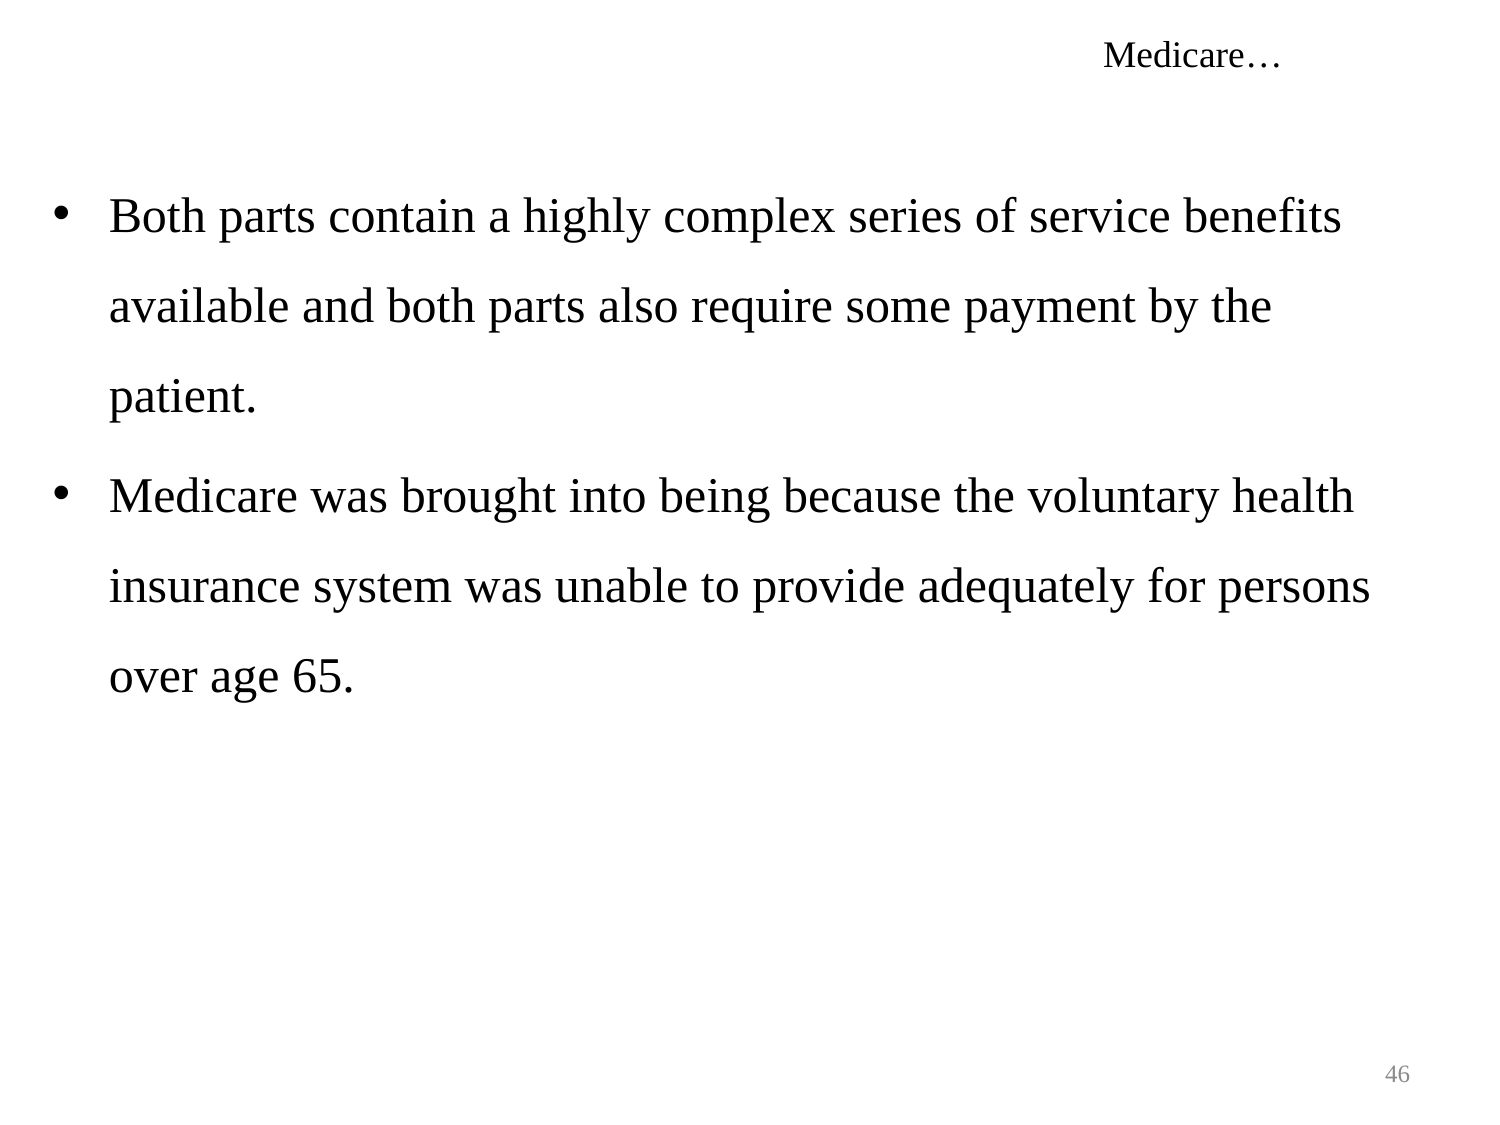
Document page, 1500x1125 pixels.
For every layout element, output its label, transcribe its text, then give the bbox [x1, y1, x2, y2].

slide_number 46 [1074, 1042, 1425, 1103]
text_box Medicare… [1088, 0, 1308, 83]
list Both parts contain a highly complex series of service benefits available and both parts also require some payment by the patient. Medicare was brought into being because the voluntary health insurance system was unable to provide adequately for persons over age 65. [37, 145, 1438, 1125]
